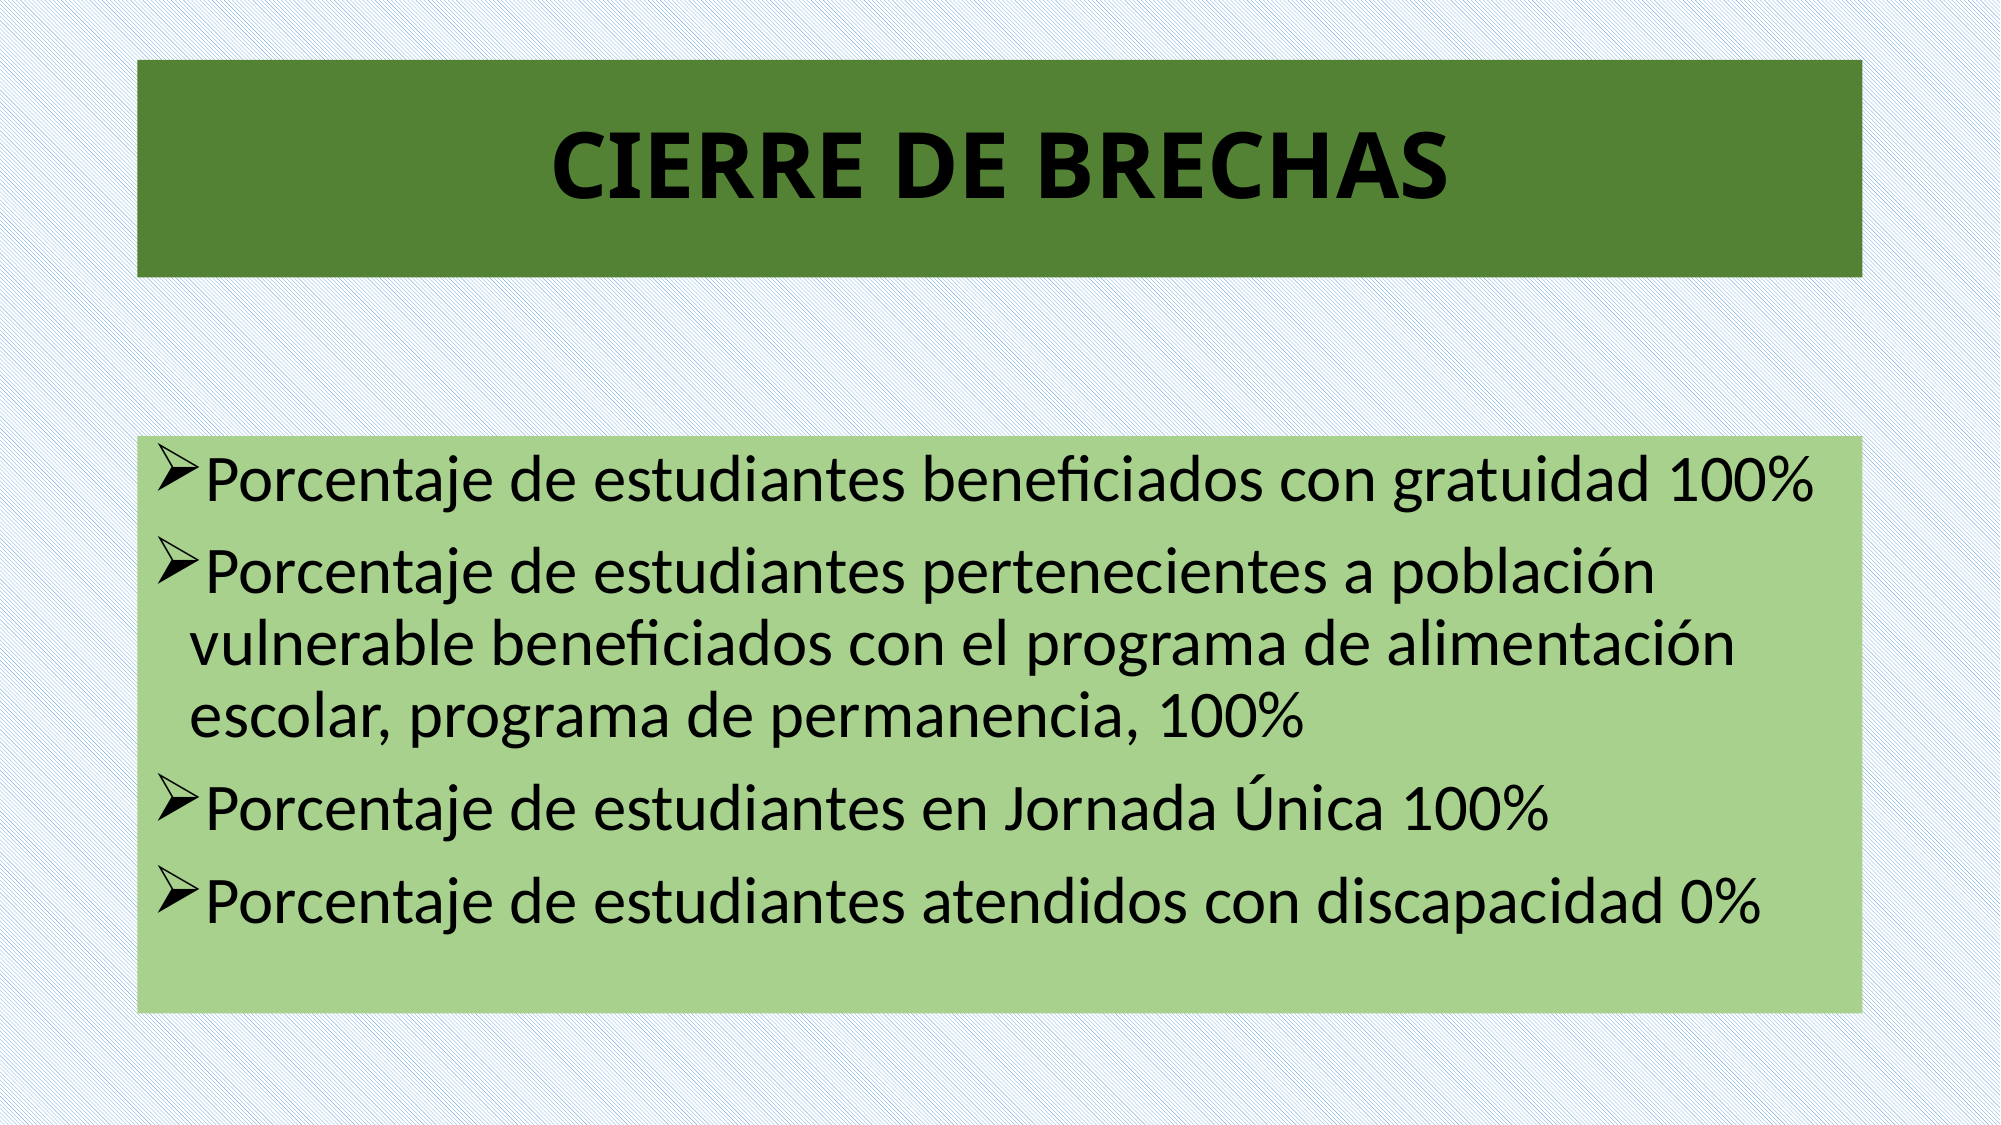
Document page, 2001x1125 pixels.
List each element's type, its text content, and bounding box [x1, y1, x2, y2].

title CIERRE DE BRECHAS [137, 59, 1863, 278]
list Porcentaje de estudiantes beneficiados con gratuidad 100% Porcentaje de estudiantes pertenecientes a población vulnerable beneficiados con el programa de alimentación escolar, programa de permanencia, 100% Porcentaje de estudiantes en Jornada Única 100% Porcentaje de estudiantes atendidos con discapacidad 0% [137, 436, 1863, 1014]
